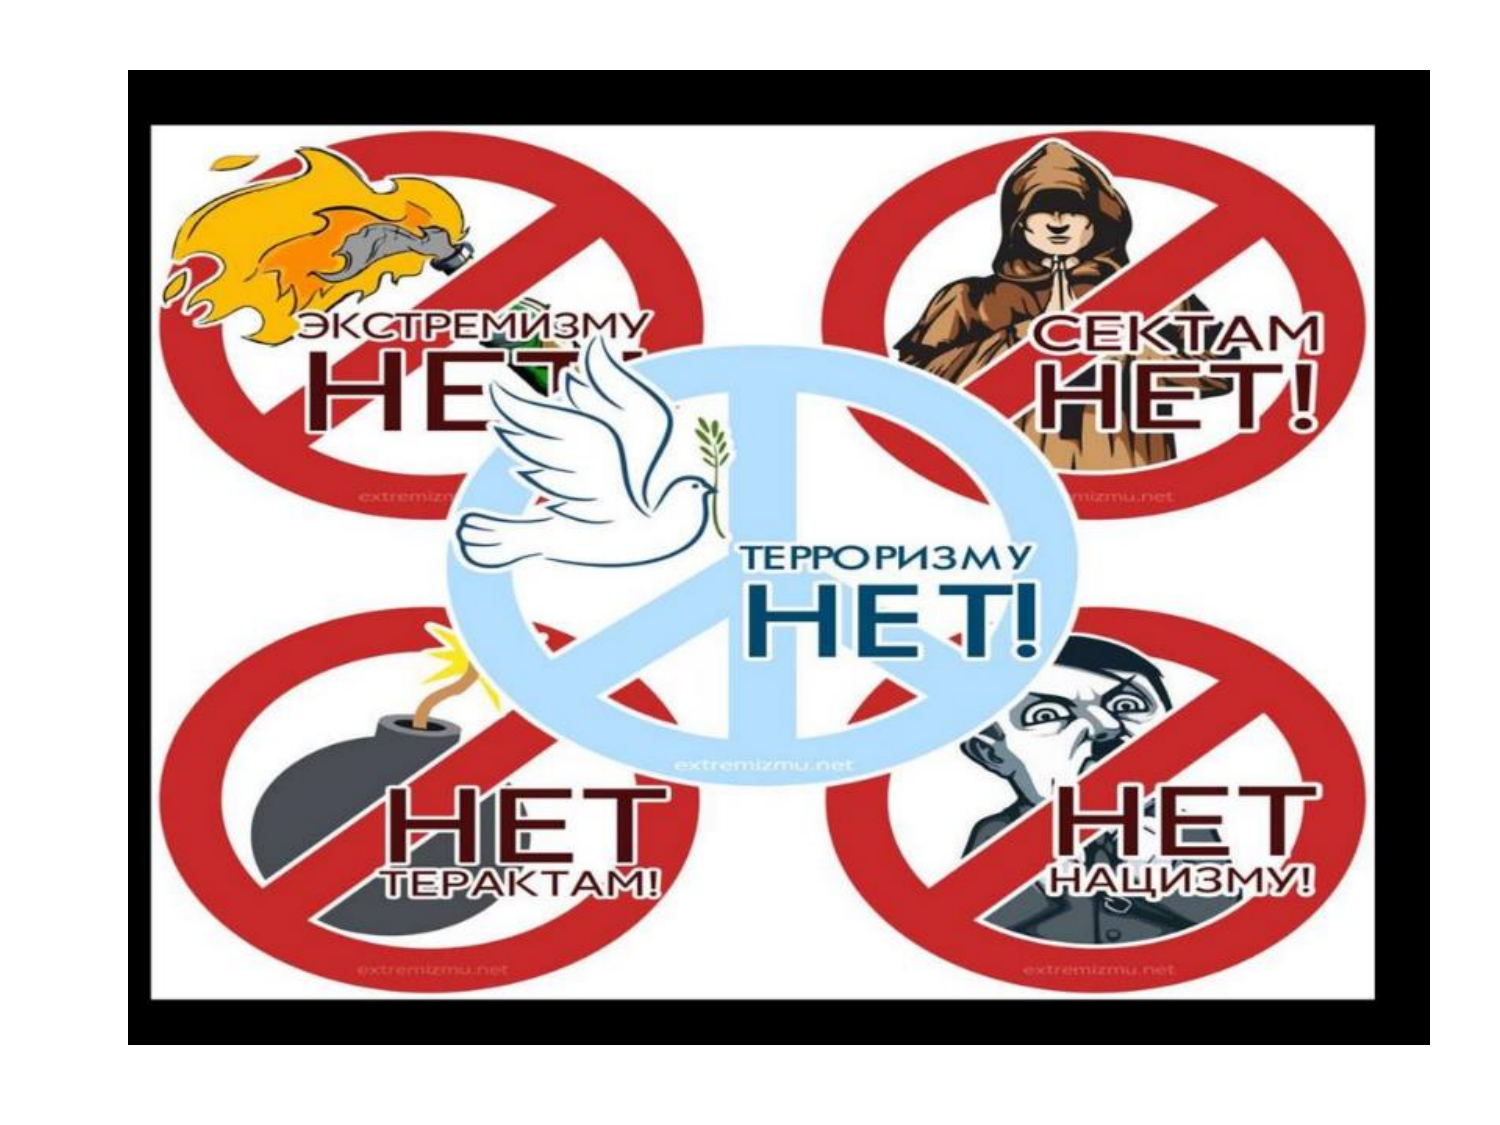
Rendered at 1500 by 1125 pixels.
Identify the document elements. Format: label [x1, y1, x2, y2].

picture [128, 70, 1430, 1045]
